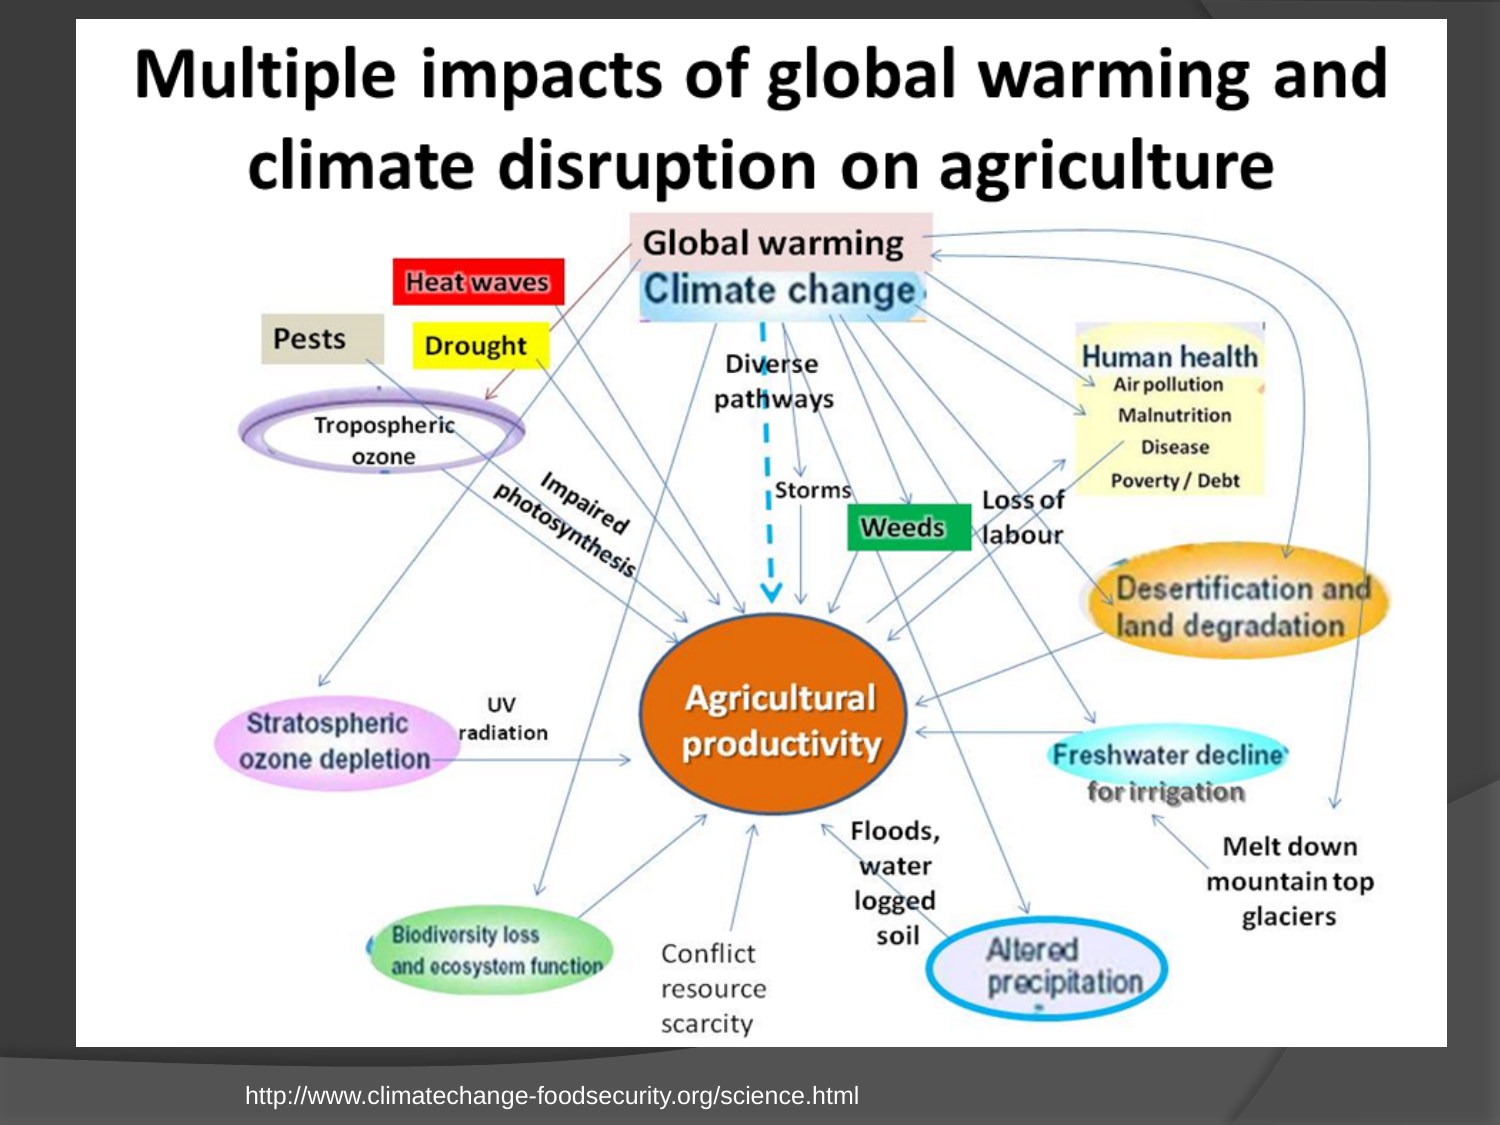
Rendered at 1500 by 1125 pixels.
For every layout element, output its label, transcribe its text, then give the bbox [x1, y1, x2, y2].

picture [76, 18, 1448, 1047]
text_box http://www.climatechange-foodsecurity.org/science.html [230, 1071, 981, 1117]
